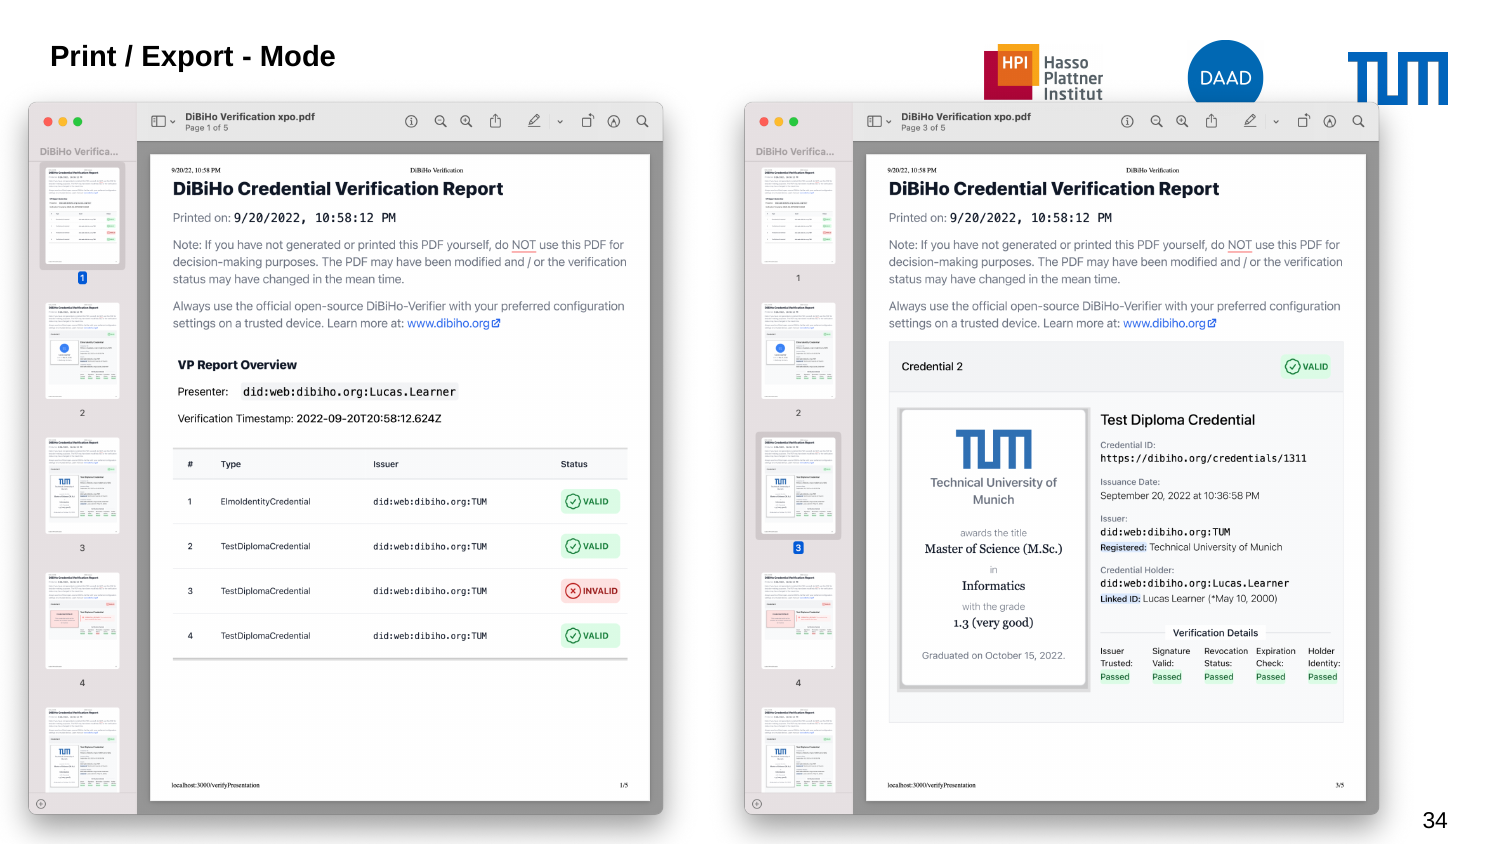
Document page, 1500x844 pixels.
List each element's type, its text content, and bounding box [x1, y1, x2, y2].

slide_number ‹#› [1423, 796, 1448, 842]
picture [0, 40, 1448, 844]
text_box Print / Export - Mode [35, 22, 544, 73]
